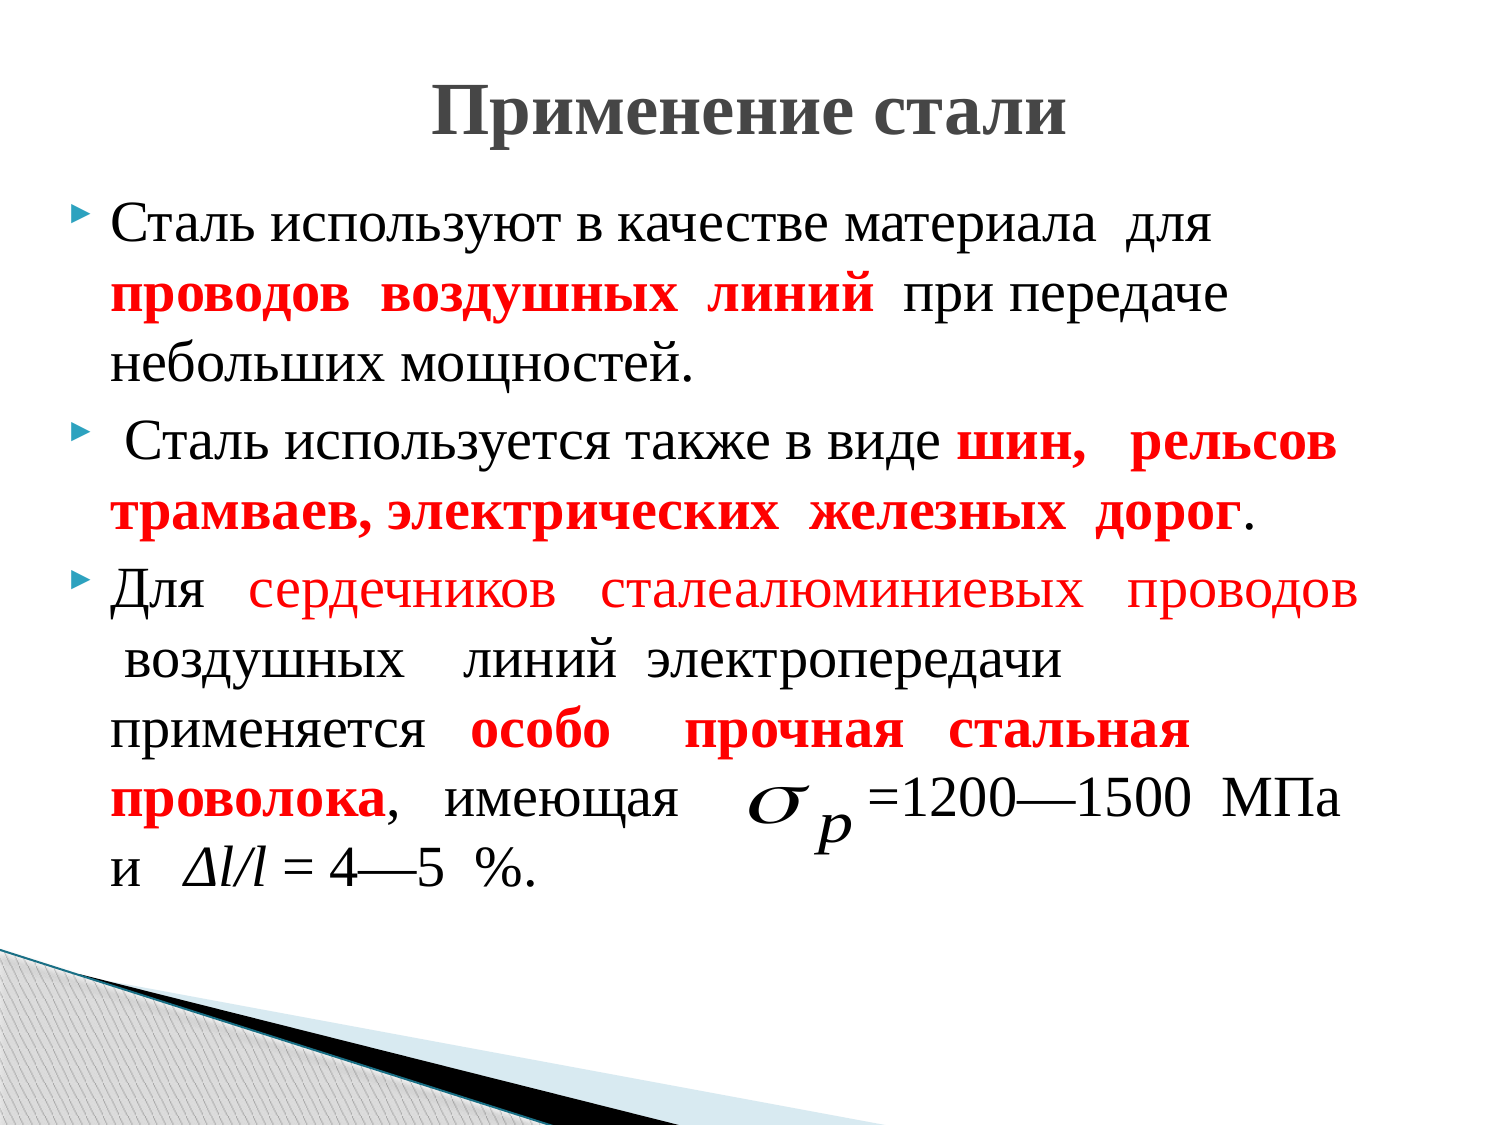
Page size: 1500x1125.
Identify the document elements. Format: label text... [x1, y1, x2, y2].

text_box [738, 749, 868, 868]
title Применение стали [75, 45, 1425, 164]
list Сталь используют в качестве материала для проводов воздушных линий при передаче небольших мощностей. Сталь используется также в виде шин, рельсов трамваев, электрических железных дорог. Для сердечников сталеалюминиевых проводов воздушных линий электропередачи применяется особо прочная стальная проволока, имеющая =1200—1500 МПа и Δl/l = 4—5 %. [35, 175, 1407, 1079]
